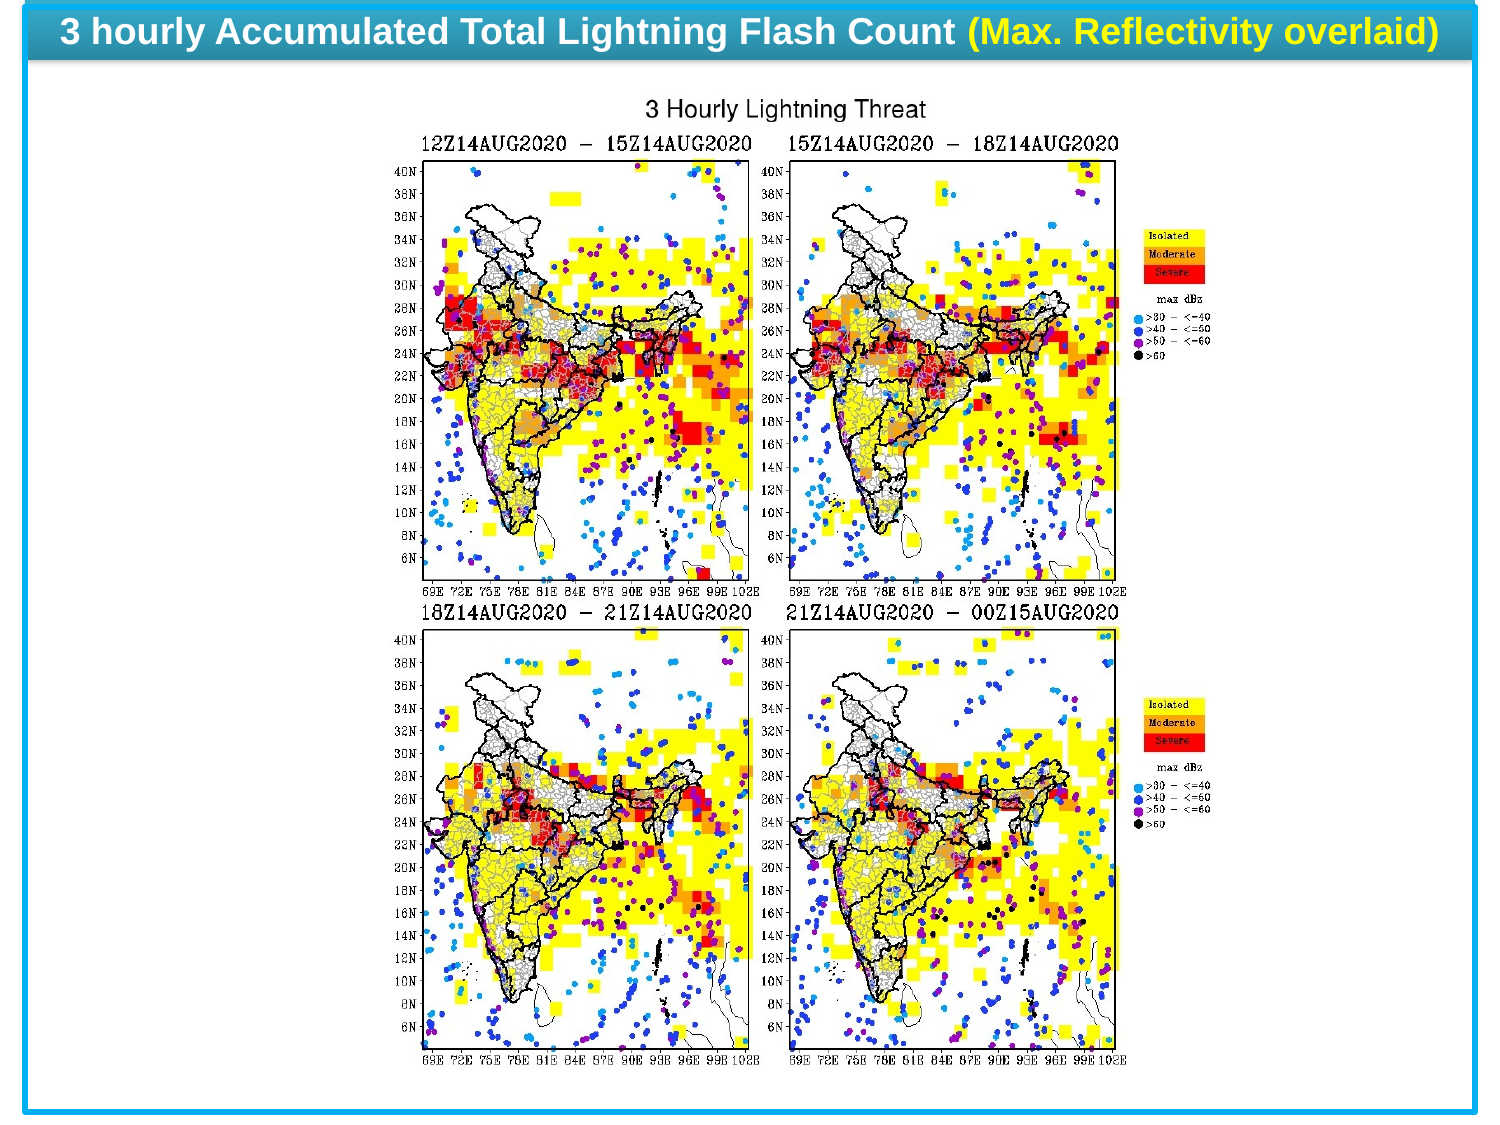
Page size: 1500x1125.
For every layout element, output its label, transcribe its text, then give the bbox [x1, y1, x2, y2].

text_box [23, 5, 1477, 1114]
text_box 3 hourly Accumulated Total Lightning Flash Count (Max. Reflectivity overlaid) [24, 0, 1475, 5]
picture [388, 93, 1212, 1069]
